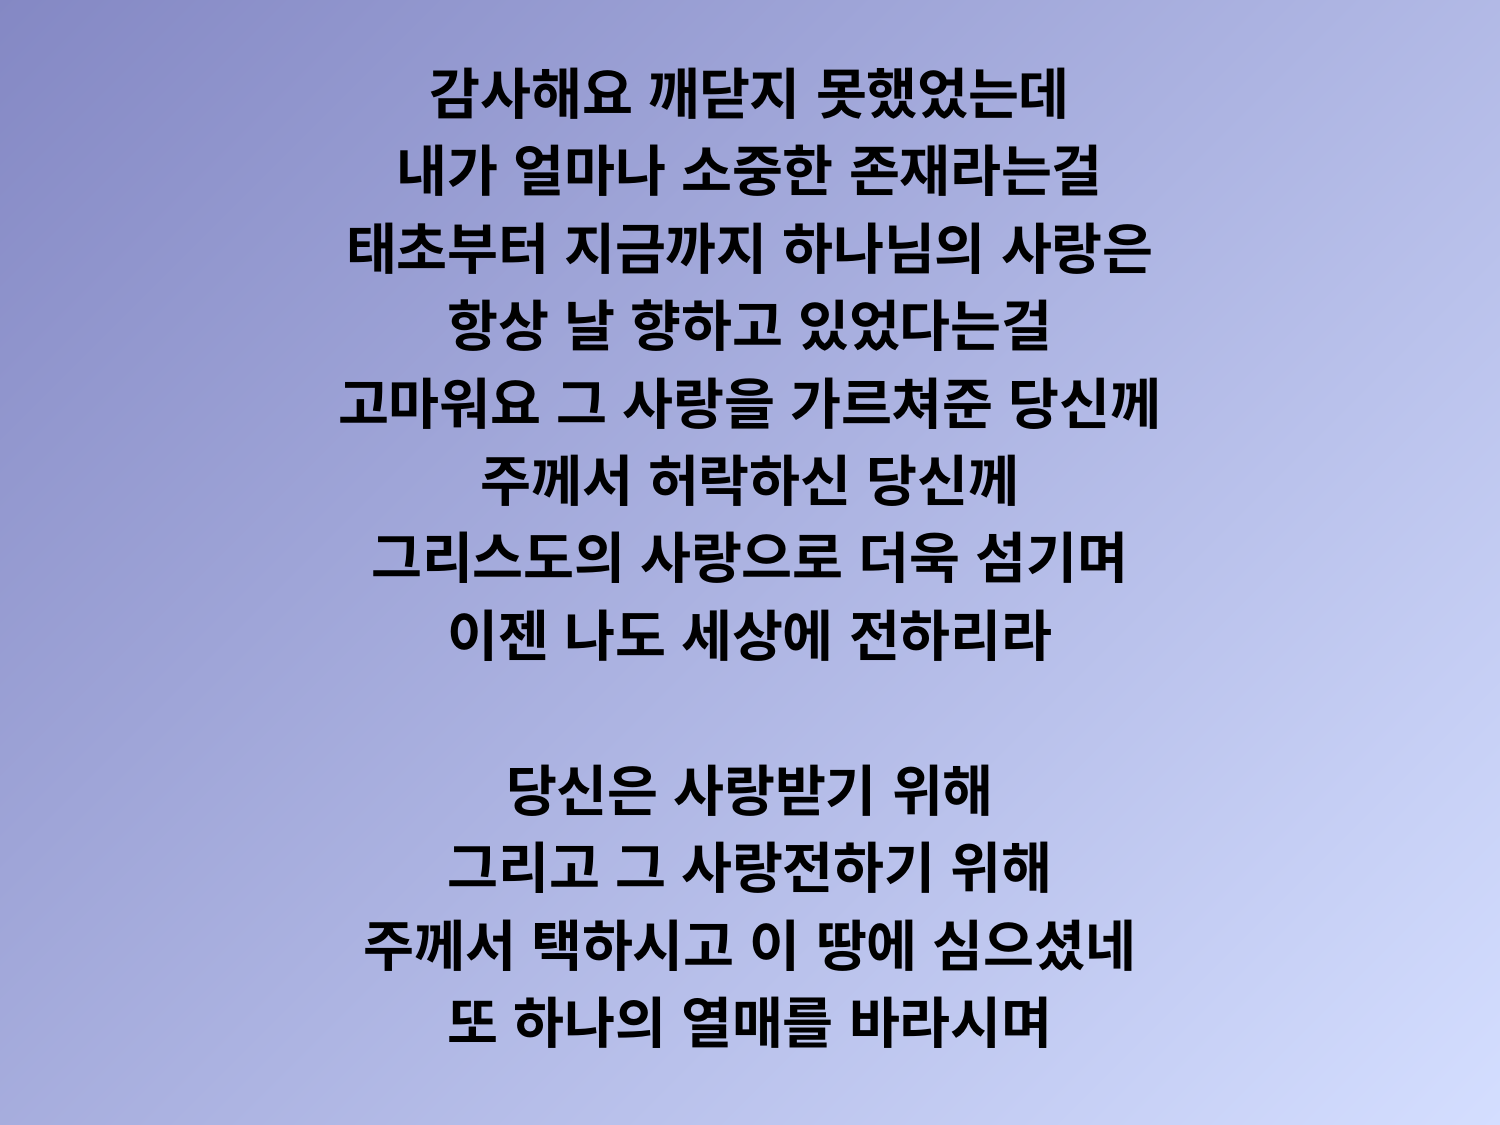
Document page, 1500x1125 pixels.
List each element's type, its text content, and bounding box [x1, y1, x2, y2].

subtitle 감사해요 깨닫지 못했었는데 내가 얼마나 소중한 존재라는걸 태초부터 지금까지 하나님의 사랑은 항상 날 향하고 있었다는걸 고마워요 그 사랑을 가르쳐준 당신께 주께서 허락하신 당신께 그리스도의 사랑으로 더욱 섬기며 이젠 나도 세상에 전하리라 당신은 사랑받기 위해 그리고 그 사랑전하기 위해 주께서 택하시고 이 땅에 심으셨네 또 하나의 열매를 바라시며 [0, 0, 1500, 1125]
